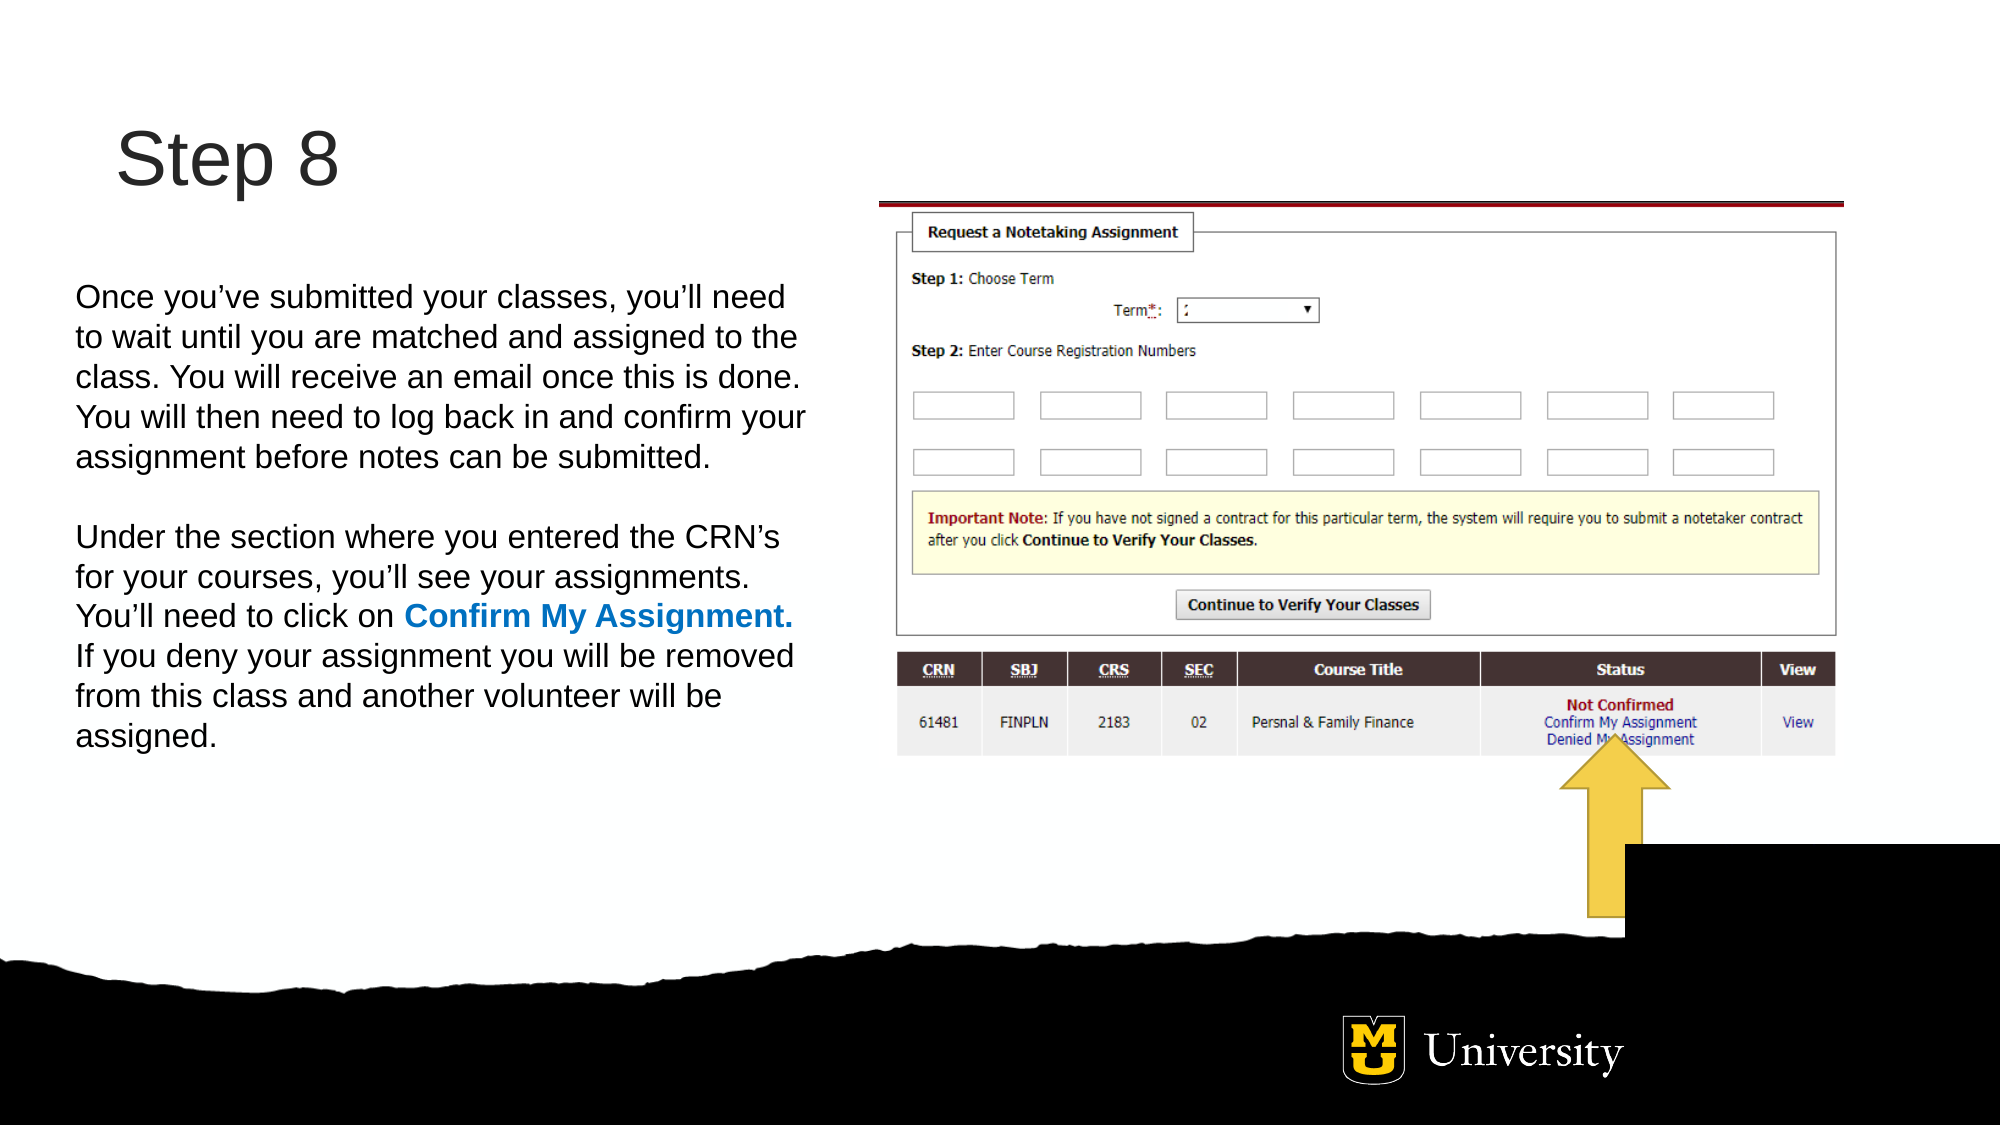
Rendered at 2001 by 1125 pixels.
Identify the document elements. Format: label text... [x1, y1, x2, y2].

text_box Step 8 [100, 99, 459, 209]
picture [0, 901, 1624, 1125]
text_box Once you’ve submitted your classes, you’ll need to wait until you are matched and assigned to the class. You will receive an email once this is done. You will then need to log back in and confirm your assignment before notes can be submitted. Under the section where you entered the CRN’s for your courses, you’ll see your assignments. You’ll need to click on Confirm My Assignment. If you deny your assignment you will be removed from this class and another volunteer will be assigned. [60, 267, 824, 762]
picture [879, 201, 1844, 768]
text_box [1558, 768, 1672, 919]
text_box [1624, 843, 2000, 1125]
